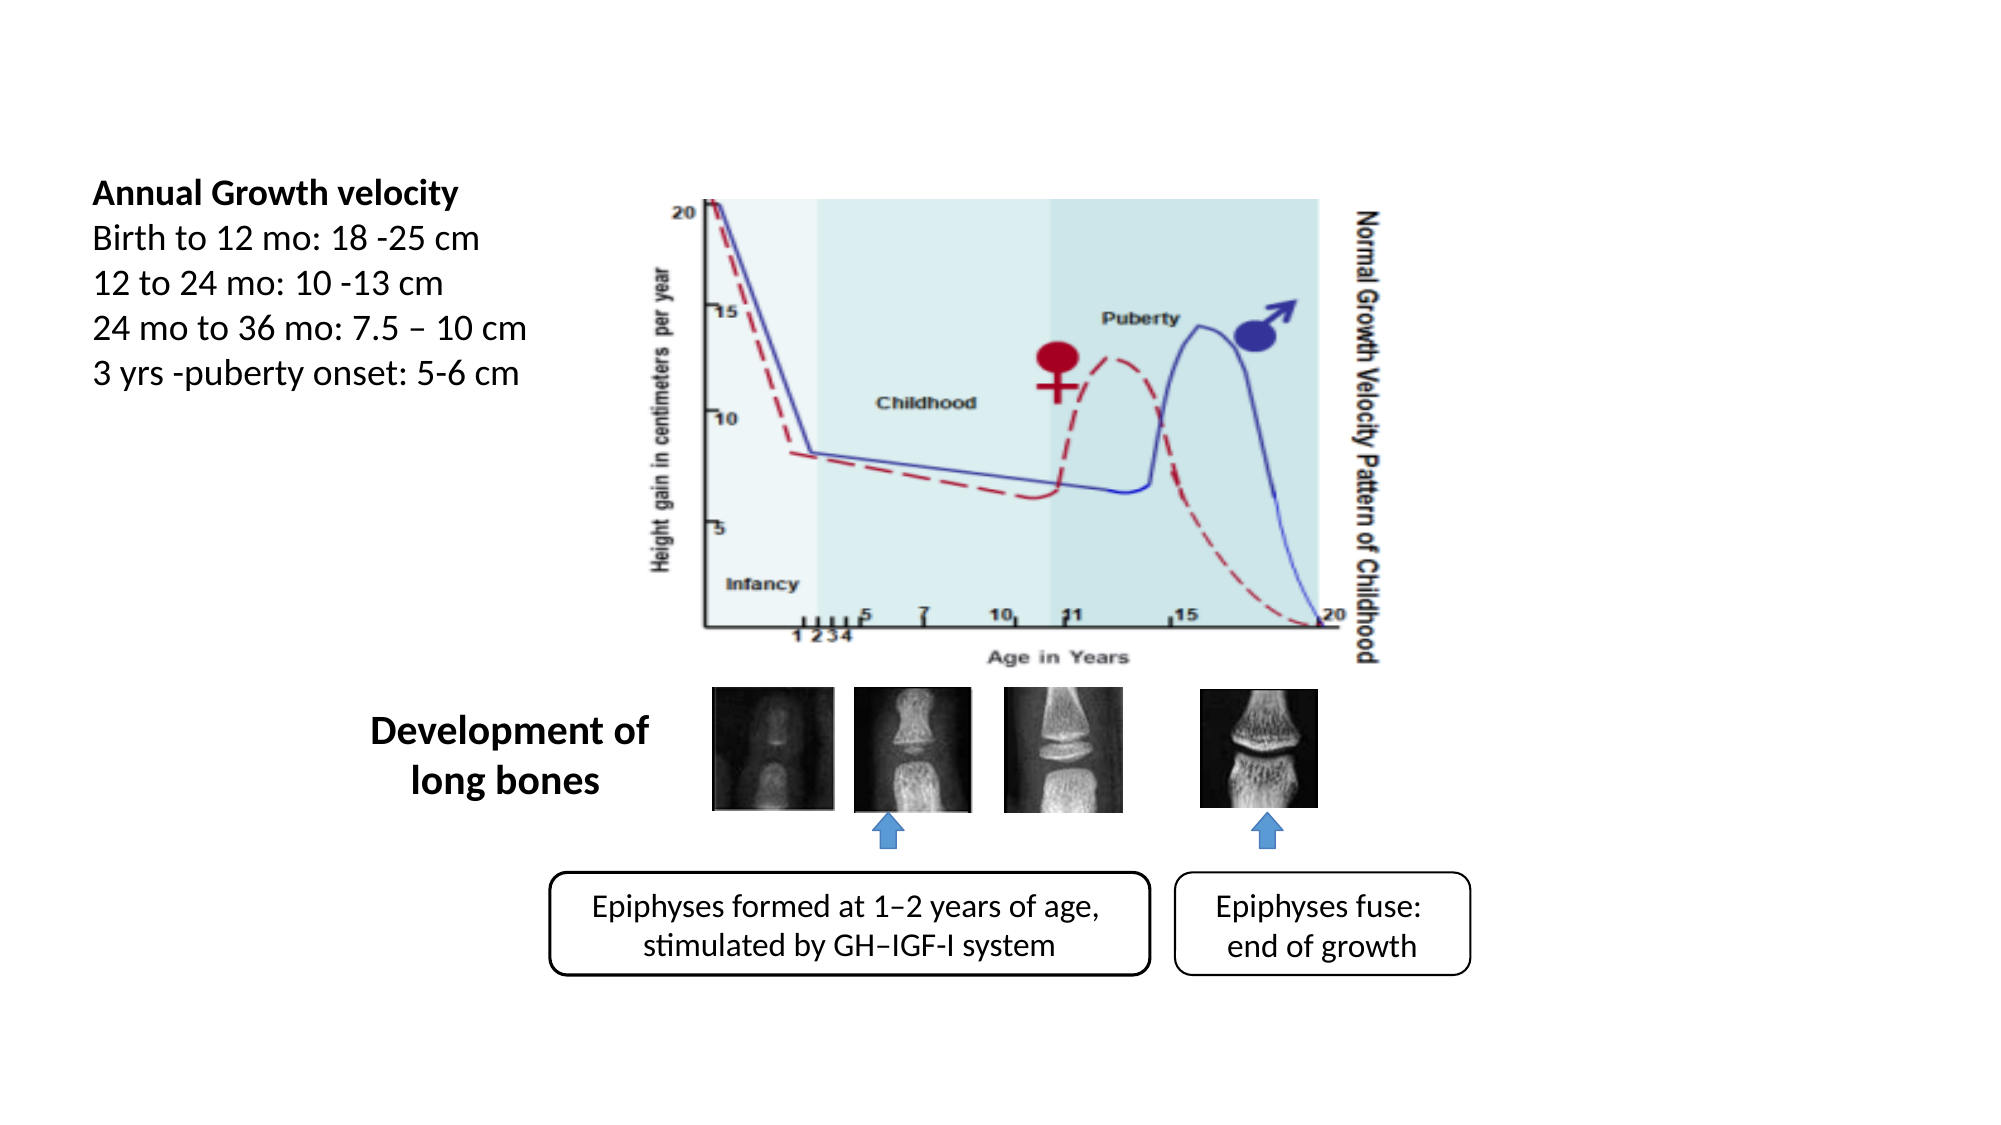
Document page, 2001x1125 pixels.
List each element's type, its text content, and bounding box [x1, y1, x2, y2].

text_box Development of long bones [362, 696, 658, 800]
picture [854, 687, 973, 813]
picture [1004, 687, 1123, 813]
picture [1199, 689, 1319, 808]
text_box [872, 822, 904, 849]
picture [712, 687, 836, 811]
text_box [1251, 816, 1284, 849]
text_box Annual Growth velocity Birth to 12 mo: 18 -25 cm 12 to 24 mo: 10 -13 cm 24 mo to 36 mo: 7.5 – 10 cm 3 yrs -puberty onset: 5-6 cm [77, 160, 556, 403]
picture [644, 199, 1388, 676]
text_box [549, 872, 1151, 976]
text_box Epiphyses fuse: end of growth [1174, 872, 1471, 976]
